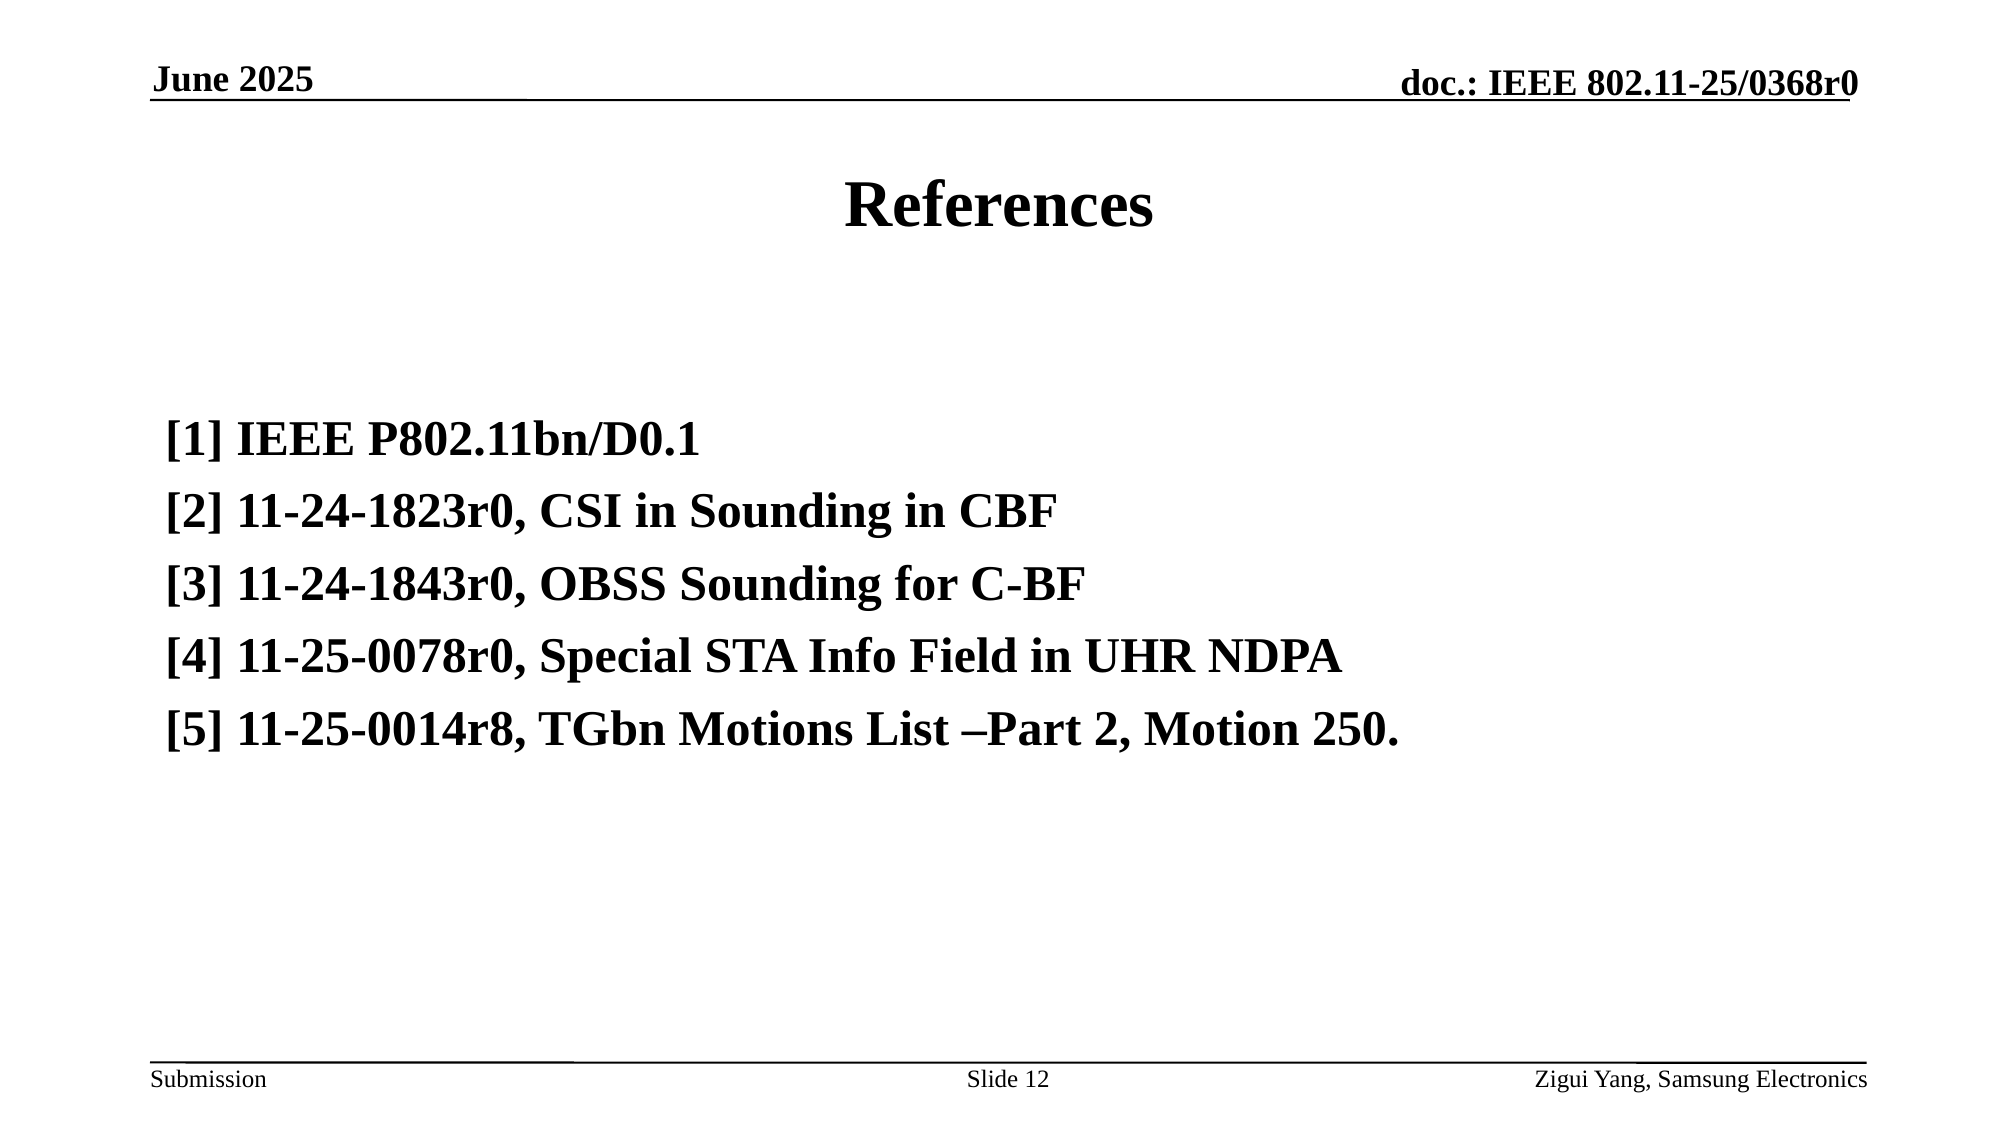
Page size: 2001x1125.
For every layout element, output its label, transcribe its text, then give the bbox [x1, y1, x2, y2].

footer Zigui Yang, Samsung Electronics [1171, 1061, 1869, 1093]
slide_number Slide 12 [950, 1061, 1067, 1123]
title References [149, 112, 1850, 288]
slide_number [152, 54, 563, 100]
list [1] IEEE P802.11bn/D0.1 [2] 11-24-1823r0, CSI in Sounding in CBF [3] 11-24-1843r0, OBSS Sounding for C-BF [4] 11-25-0078r0, Special STA Info Field in UHR NDPA [5] 11-25-0014r8, TGbn Motions List –Part 2, Motion 250. [149, 324, 1850, 1000]
